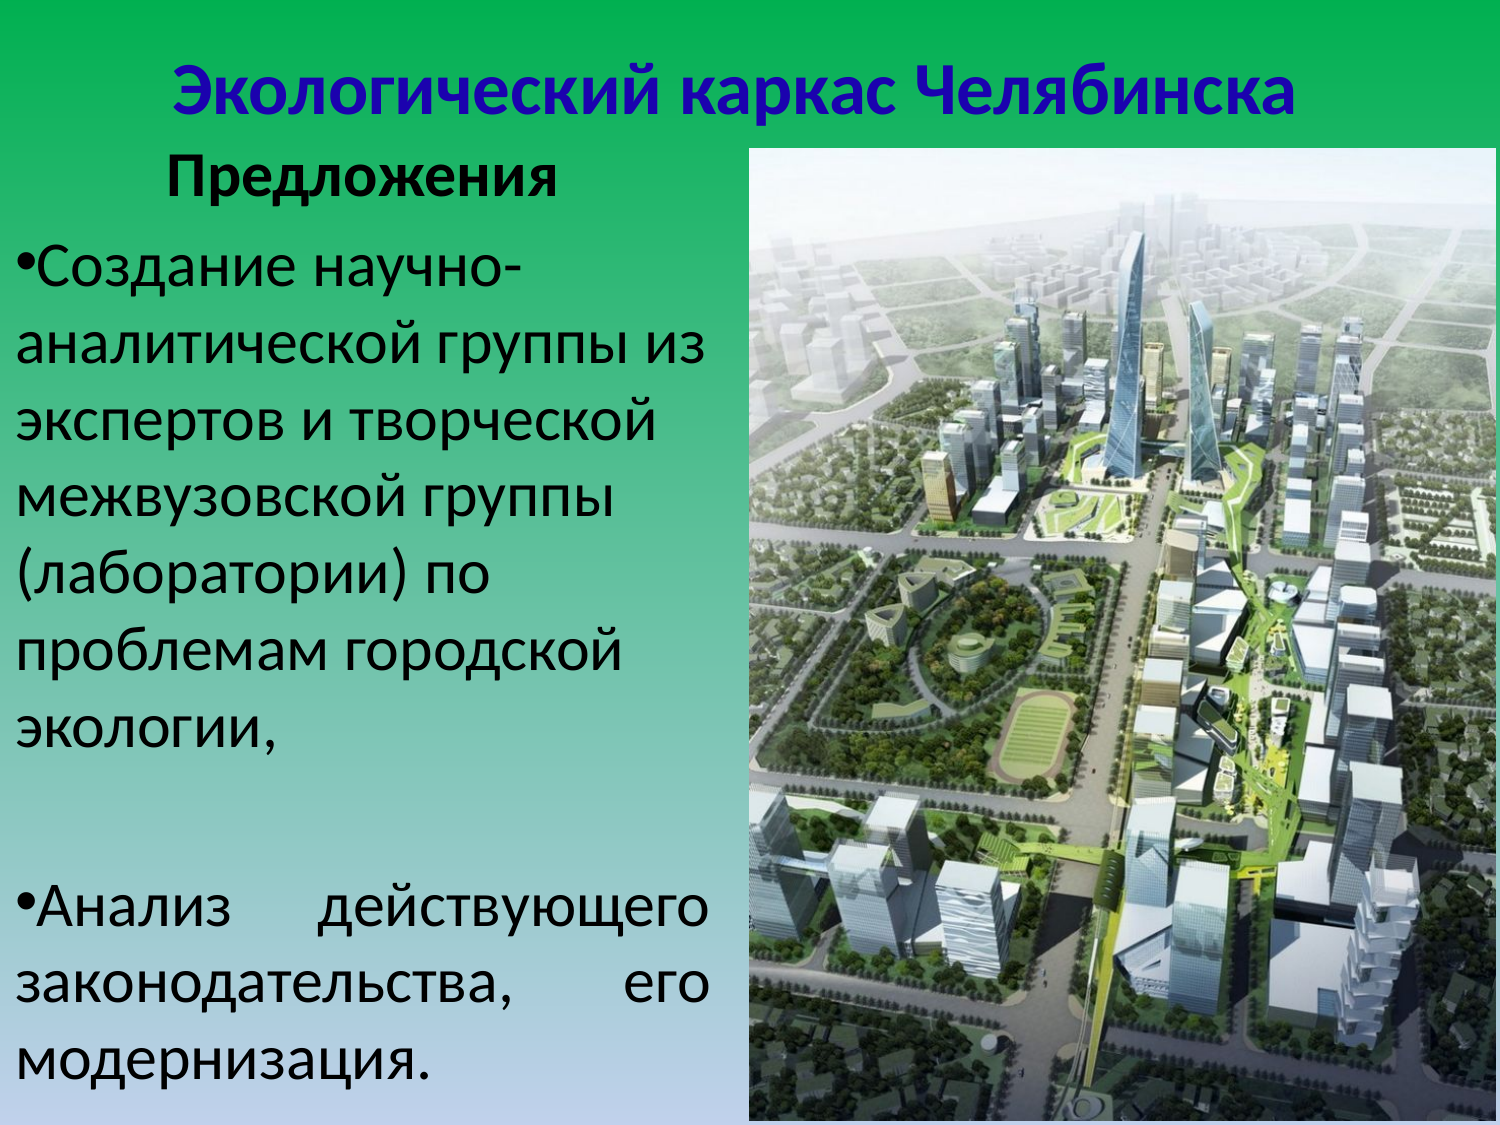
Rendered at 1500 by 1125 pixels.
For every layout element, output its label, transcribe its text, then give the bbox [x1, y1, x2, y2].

list Предложения Создание научно-аналитической группы из экспертов и творческой межвузовской группы (лаборатории) по проблемам городской экологии, Анализ действующего законодательства, его модернизация. [0, 125, 727, 1125]
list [749, 148, 1497, 1121]
title Экологический каркас Челябинска [0, 0, 1471, 138]
